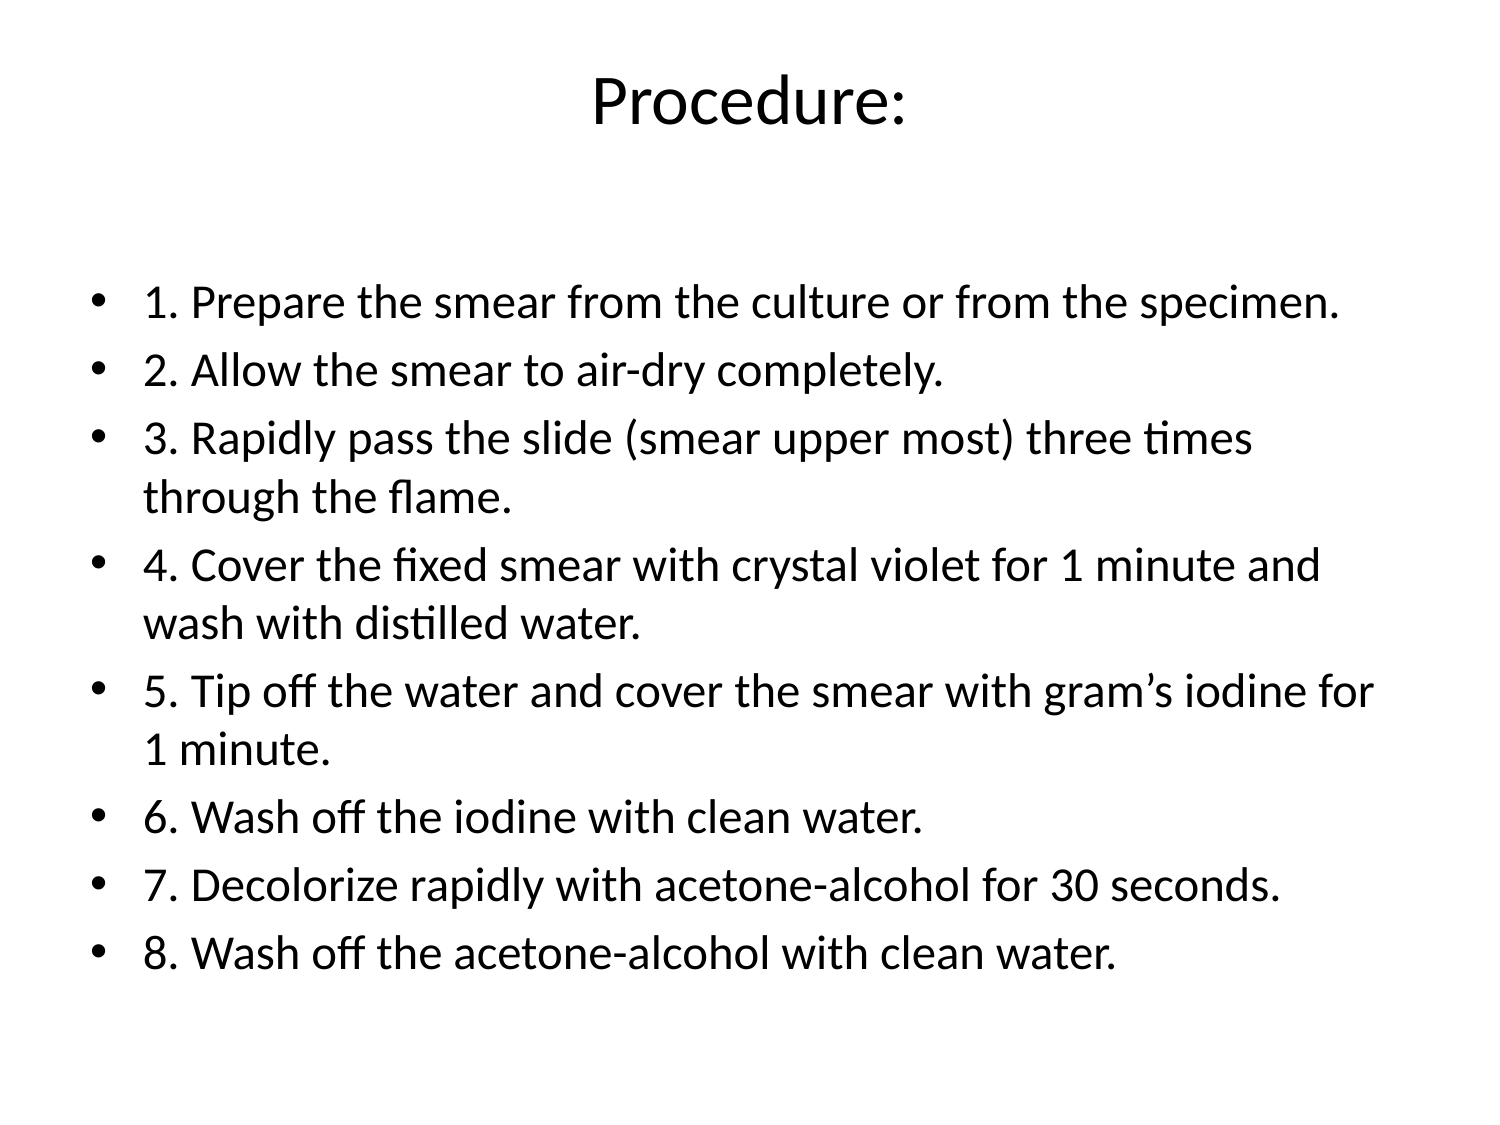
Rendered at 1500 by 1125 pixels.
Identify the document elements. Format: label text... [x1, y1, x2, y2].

list 1. Prepare the smear from the culture or from the specimen. 2. Allow the smear to air-dry completely. 3. Rapidly pass the slide (smear upper most) three times through the flame. 4. Cover the fixed smear with crystal violet for 1 minute and wash with distilled water. 5. Tip off the water and cover the smear with gram’s iodine for 1 minute. 6. Wash off the iodine with clean water. 7. Decolorize rapidly with acetone-alcohol for 30 seconds. 8. Wash off the acetone-alcohol with clean water. [75, 262, 1425, 1005]
title Procedure: [75, 45, 1425, 233]
